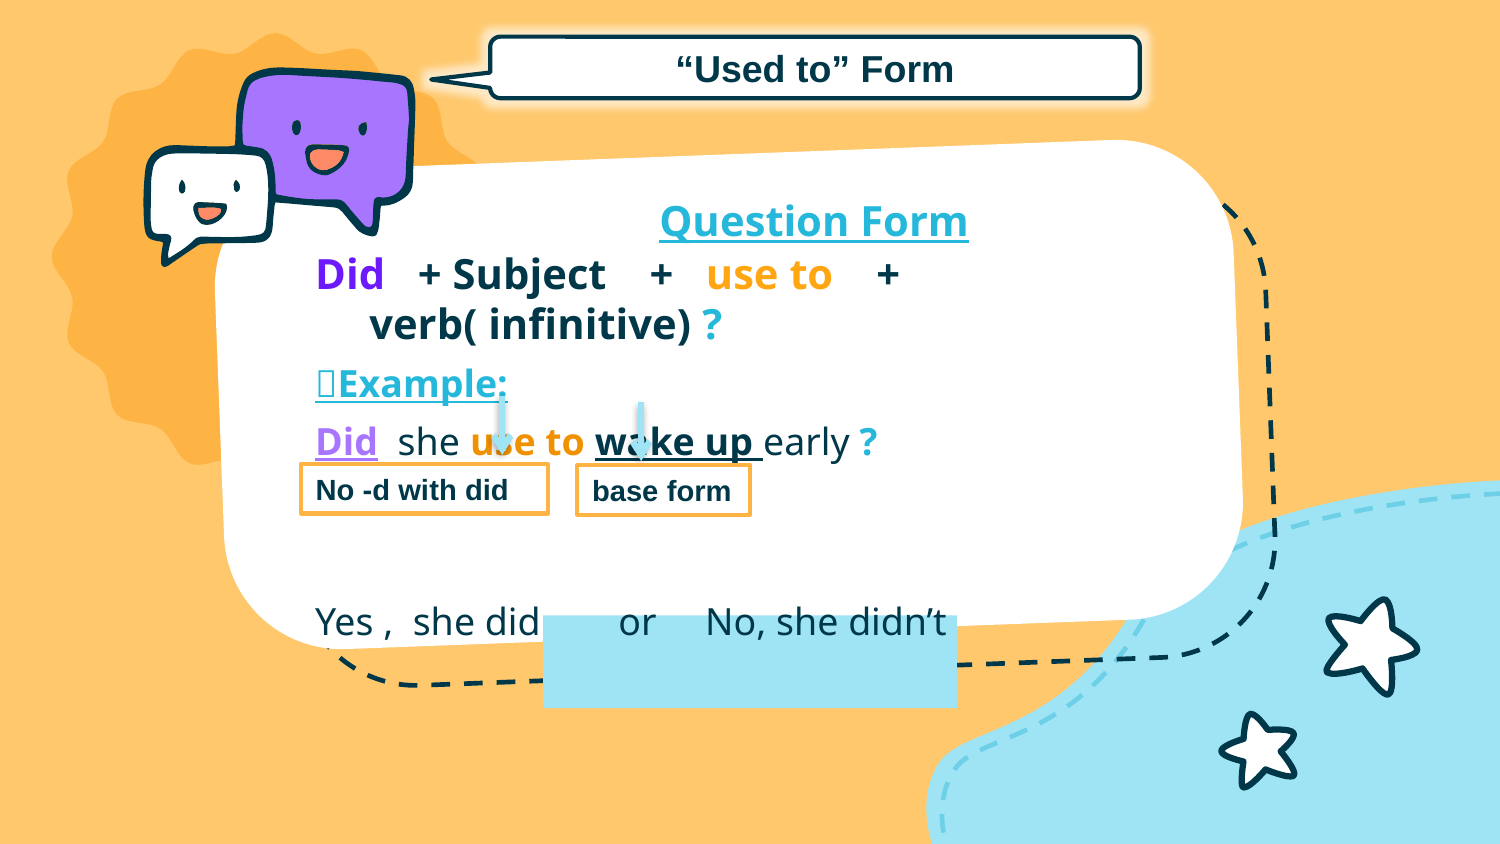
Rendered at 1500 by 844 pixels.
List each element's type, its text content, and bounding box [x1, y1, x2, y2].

text_box [957, 202, 1276, 666]
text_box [142, 67, 417, 268]
text_box [214, 139, 1243, 650]
text_box [1326, 599, 1418, 695]
text_box No -d with did [299, 462, 550, 516]
text_box [330, 642, 543, 686]
text_box [1221, 713, 1295, 788]
text_box [543, 615, 957, 709]
subtitle Question Form Did + Subject + use to + verb( infinitive) ? Example: Did she use to wake up early ? Yes , she did or No, she didn’t [279, 180, 1176, 599]
text_box “Used to” Form [429, 34, 1142, 101]
text_box base form [575, 463, 752, 517]
